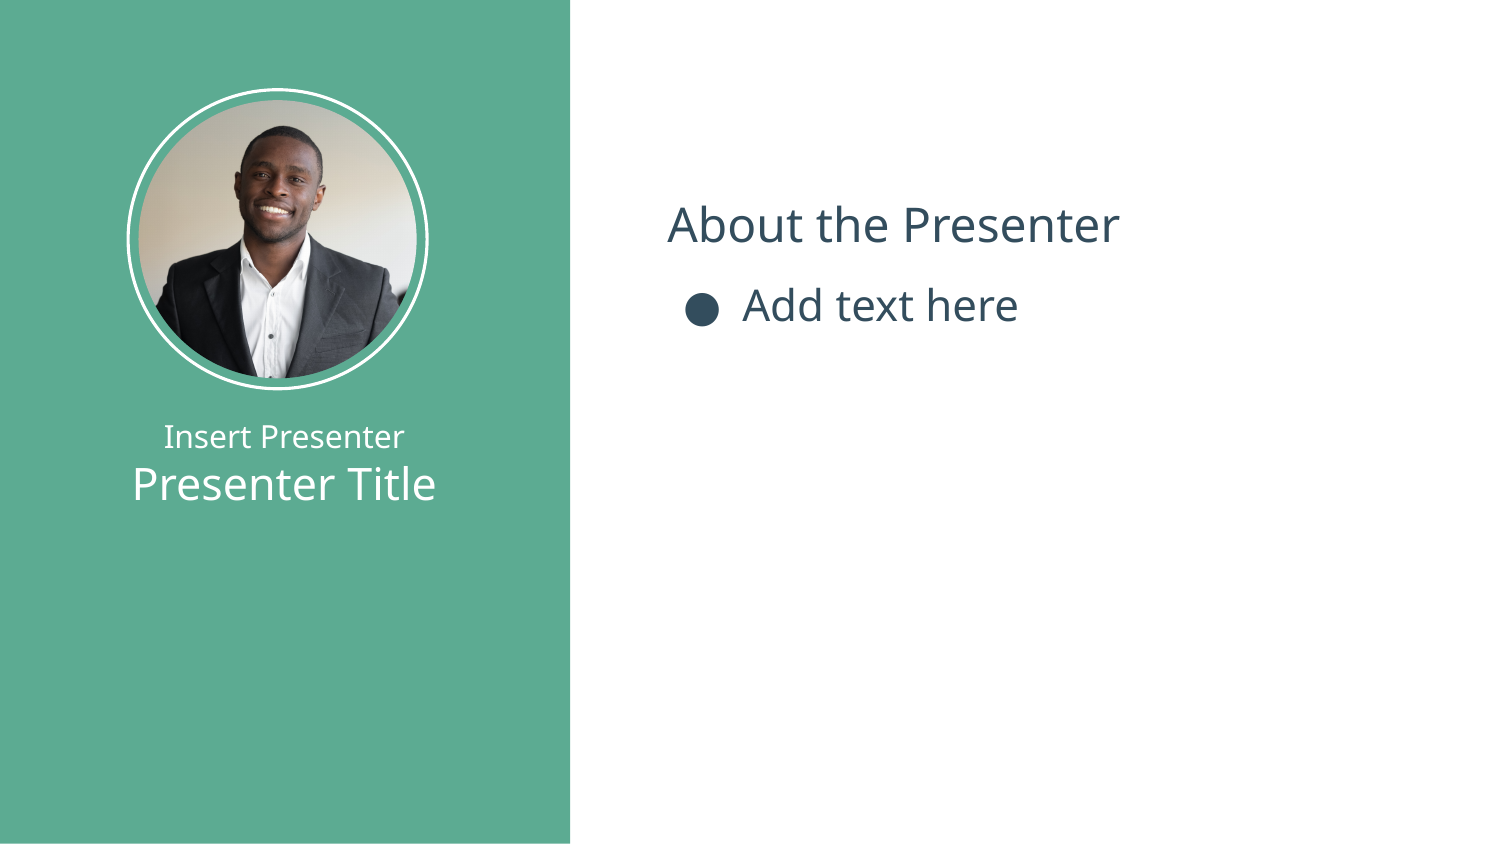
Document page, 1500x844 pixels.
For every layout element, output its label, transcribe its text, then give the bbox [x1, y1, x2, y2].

text_box [128, 201, 133, 278]
title Presenter Title [77, 455, 492, 524]
text_box [0, 0, 571, 844]
picture [138, 99, 417, 379]
text_box [228, 89, 327, 98]
text_box [422, 200, 428, 278]
text_box About the Presenter Add text here [652, 150, 1500, 693]
title Insert Presenter [77, 401, 492, 455]
